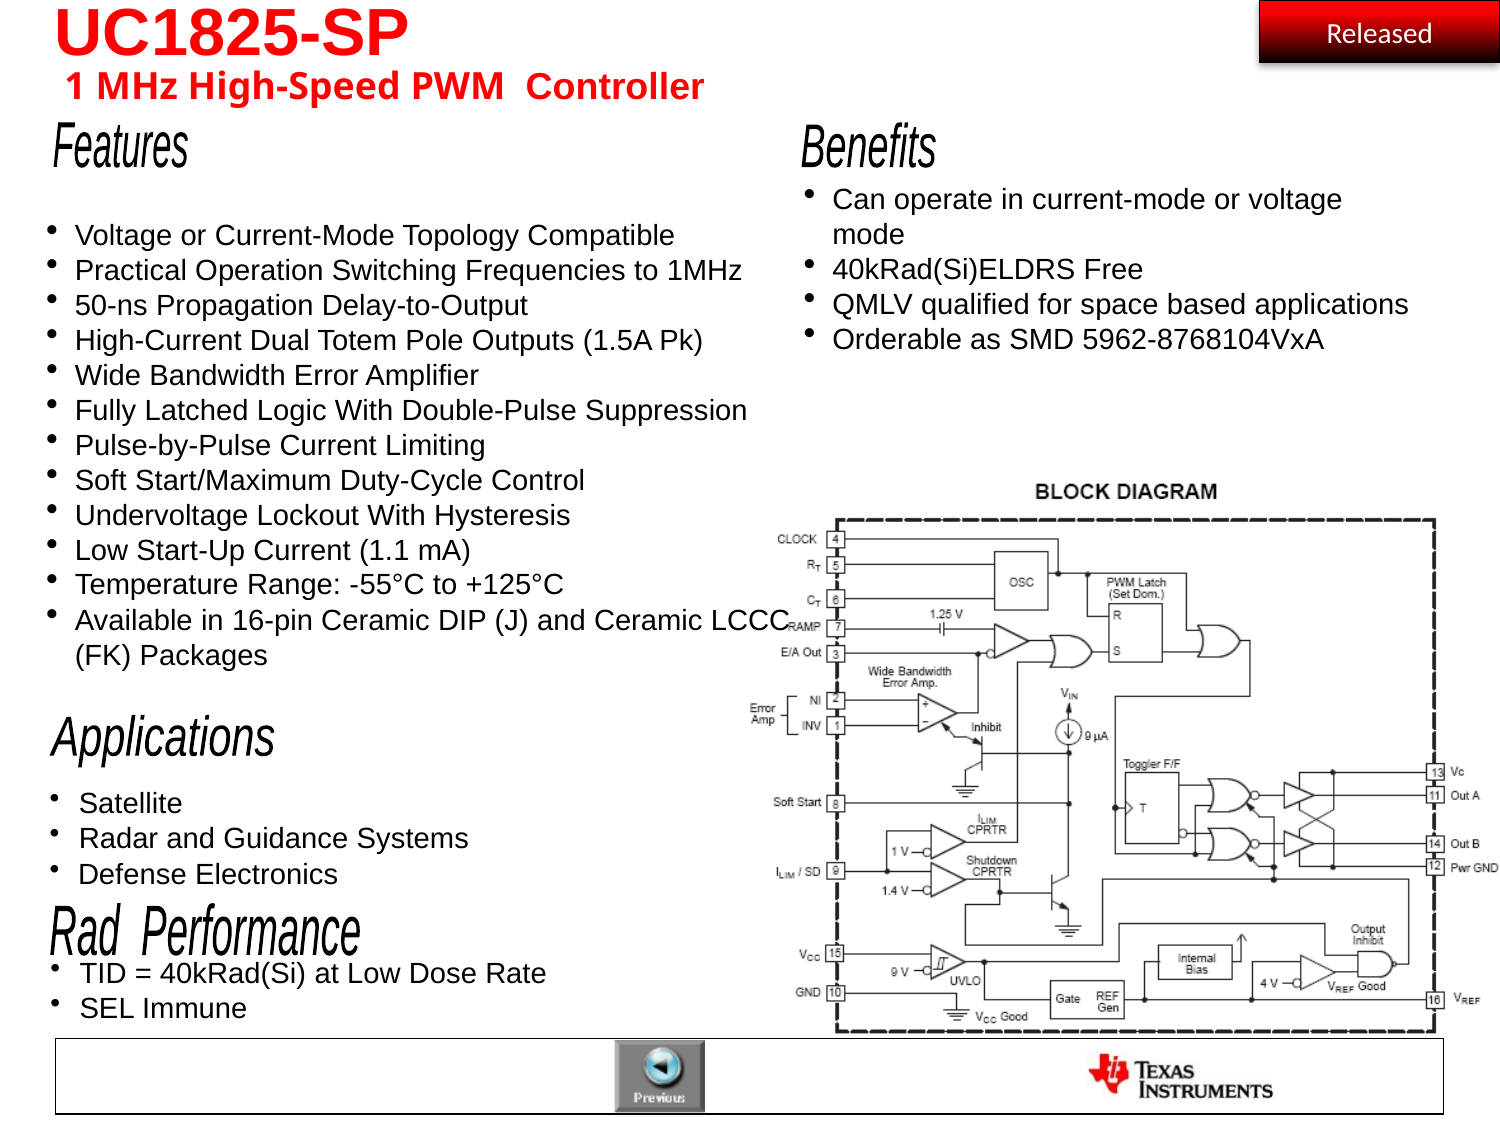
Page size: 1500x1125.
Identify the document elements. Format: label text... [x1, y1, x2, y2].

text_box Satellite Radar and Guidance Systems Defense Electronics [42, 776, 687, 898]
text_box Released [1259, 0, 1500, 63]
text_box Voltage or Current-Mode Topology Compatible Practical Operation Switching Frequencies to 1MHz 50-ns Propagation Delay-to-Output High-Current Dual Totem Pole Outputs (1.5A Pk) Wide Bandwidth Error Amplifier Fully Latched Logic With Double-Pulse Suppression Pulse-by-Pulse Current Limiting Soft Start/Maximum Duty-Cycle Control Undervoltage Lockout With Hysteresis Low Start-Up Current (1.1 mA) Temperature Range: -55°C to +125°C Available in 16-pin Ceramic DIP (J) and Ceramic LCCC (FK) Packages [31, 208, 825, 679]
text_box TID = 40kRad(Si) at Low Dose Rate SEL Immune [42, 947, 688, 1032]
picture [735, 475, 1500, 1036]
text_box Can operate in current-mode or voltage mode 40kRad(Si)ELDRS Free QMLV qualified for space based applications Orderable as SMD 5962-8768104VxA [788, 172, 1427, 377]
picture [1087, 1052, 1274, 1099]
picture [613, 1040, 706, 1114]
title UC1825-SP 1 MHz High-Speed PWM Controller [39, 0, 1462, 110]
